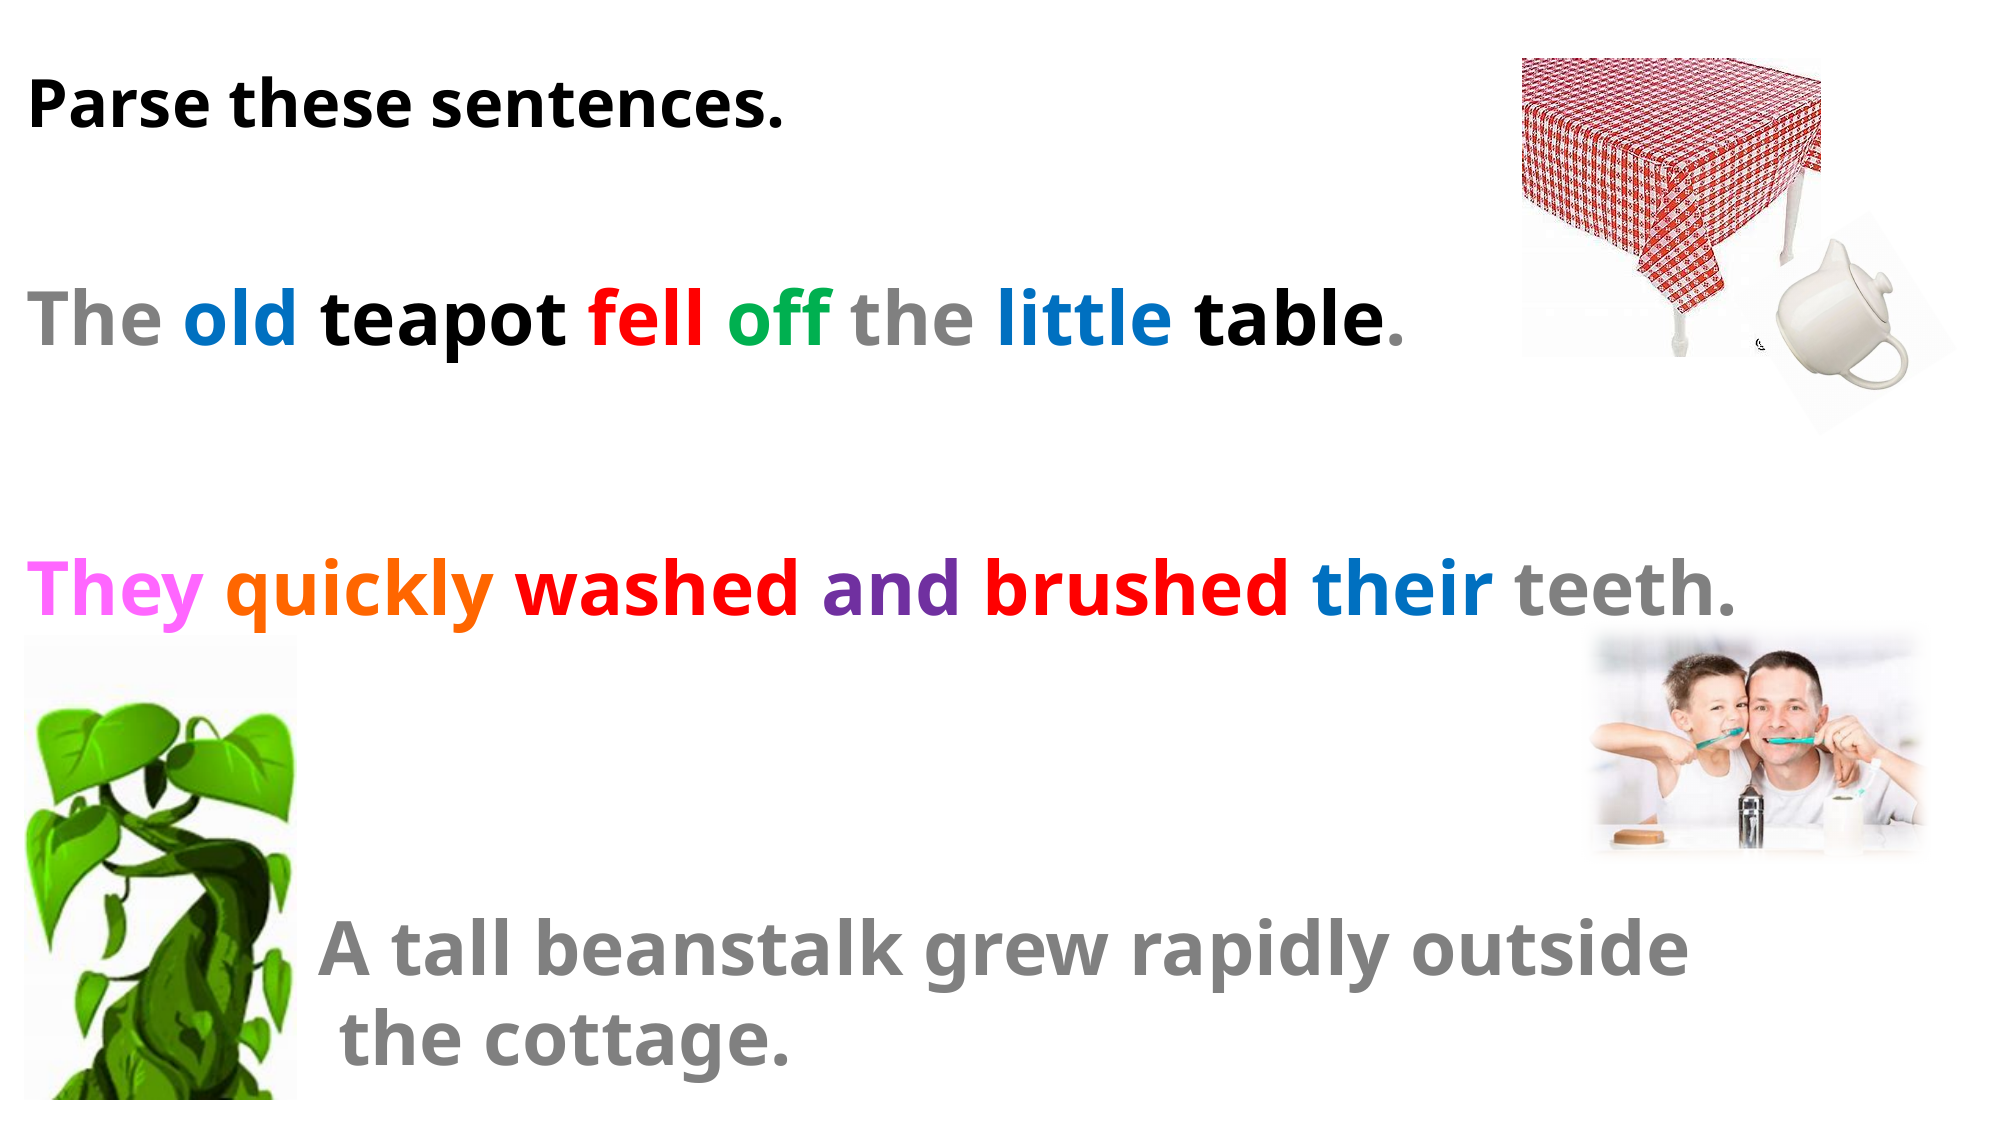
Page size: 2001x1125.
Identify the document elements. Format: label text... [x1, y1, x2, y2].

picture [24, 635, 297, 1100]
text_box Parse these sentences. The old teapot fell off the little table. They quickly washed and brushed their teeth. A tall beanstalk grew rapidly outside the cottage. [11, 53, 1959, 1088]
picture [1581, 620, 1932, 865]
picture [1522, 58, 1956, 435]
